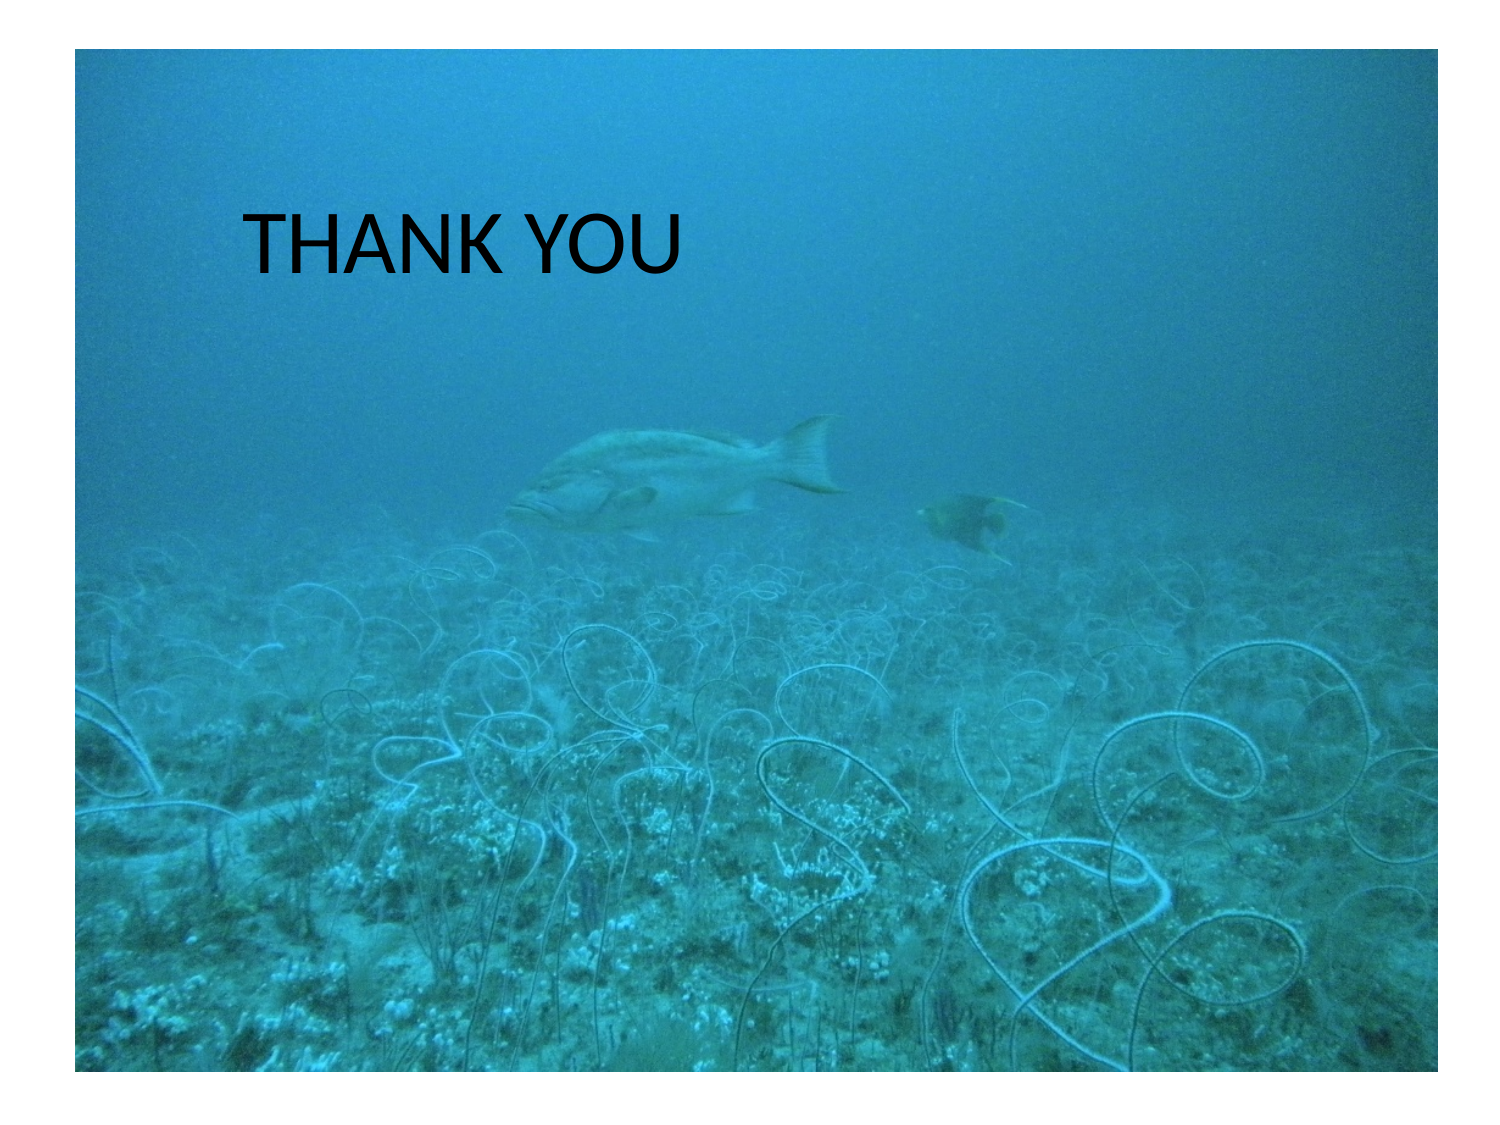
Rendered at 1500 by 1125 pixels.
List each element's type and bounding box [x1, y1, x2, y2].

picture [74, 49, 1438, 1073]
